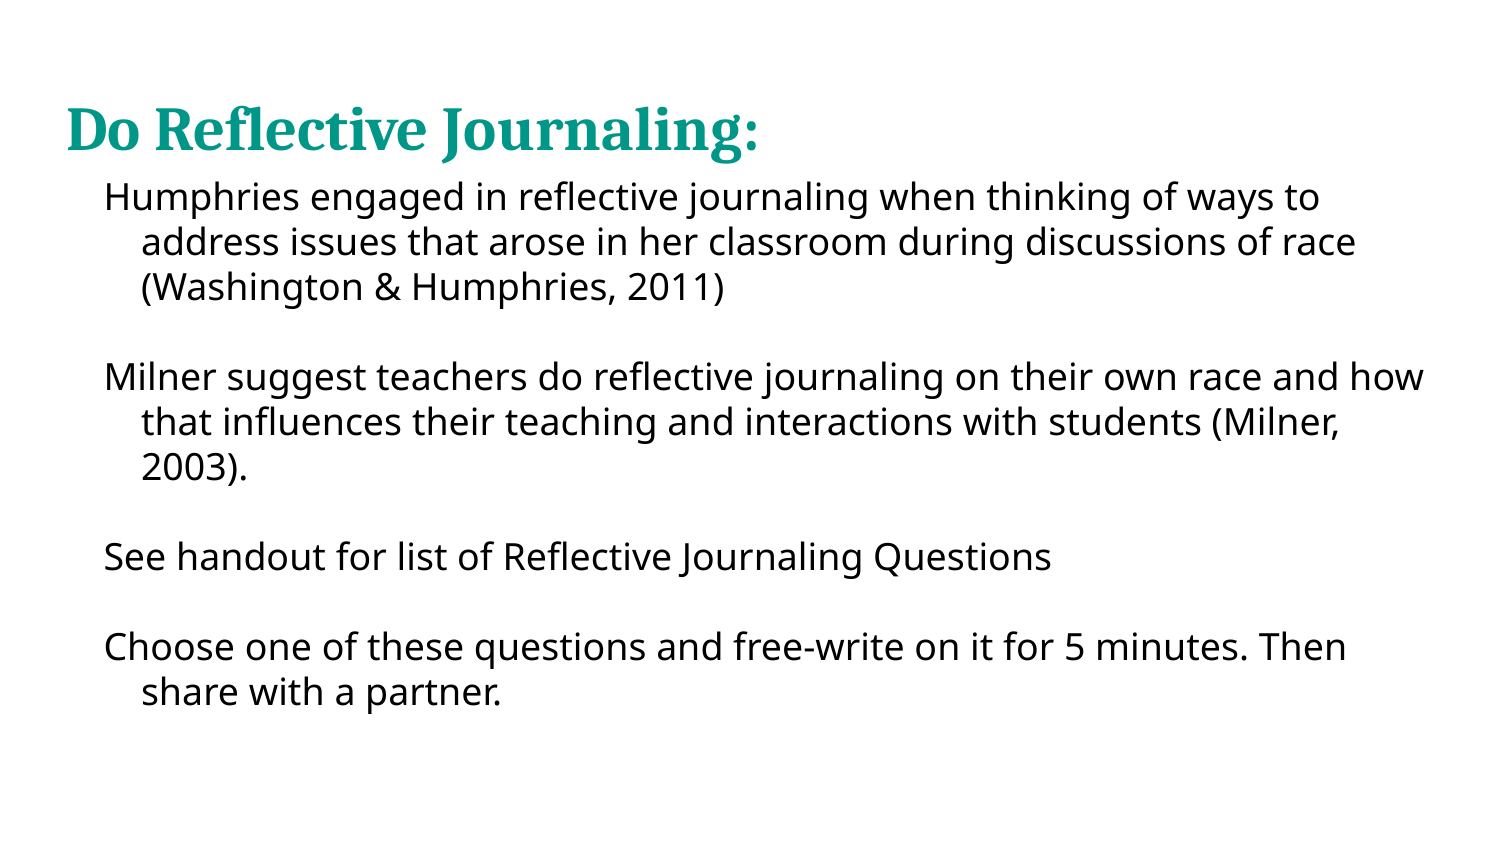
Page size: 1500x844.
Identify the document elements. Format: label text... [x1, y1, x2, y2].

list Humphries engaged in reflective journaling when thinking of ways to address issues that arose in her classroom during discussions of race (Washington & Humphries, 2011) Milner suggest teachers do reflective journaling on their own race and how that influences their teaching and interactions with students (Milner, 2003). See handout for list of Reflective Journaling Questions Choose one of these questions and free-write on it for 5 minutes. Then share with a partner. [51, 157, 1449, 750]
title Do Reflective Journaling: [51, 72, 1449, 157]
